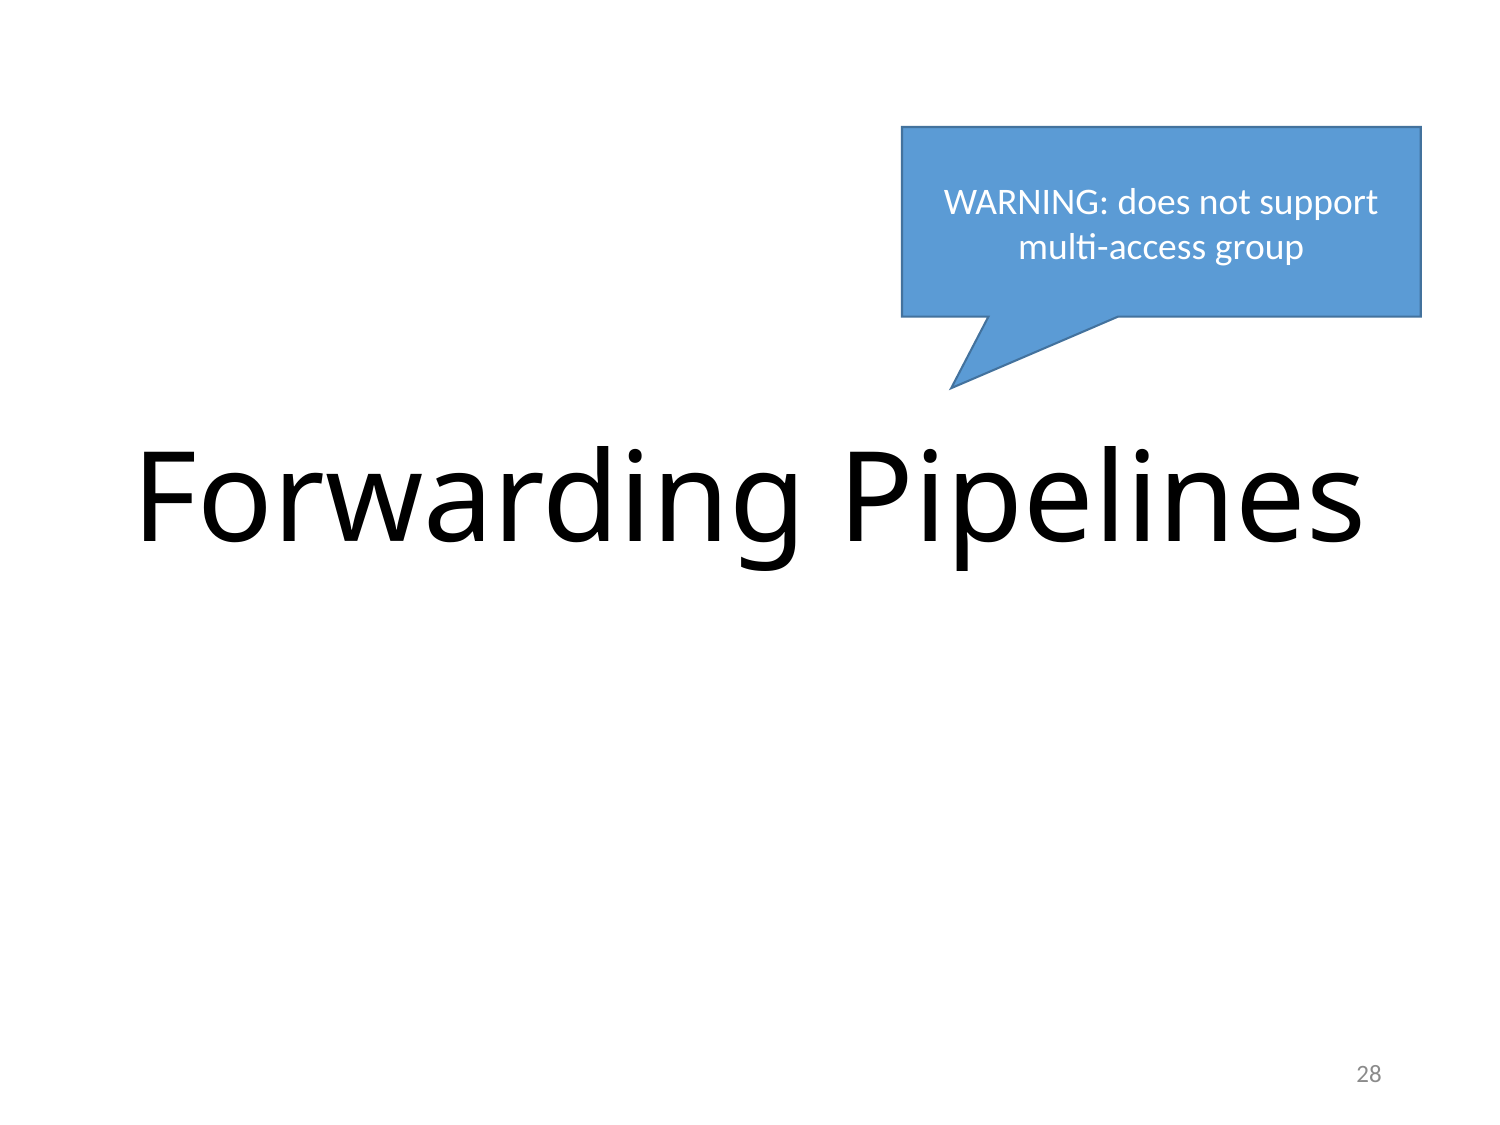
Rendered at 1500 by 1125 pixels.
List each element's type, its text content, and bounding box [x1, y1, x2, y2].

title Forwarding Pipelines [112, 184, 1388, 576]
text_box WARNING: does not support multi-access group [900, 125, 1422, 391]
slide_number 28 [1059, 1042, 1397, 1103]
